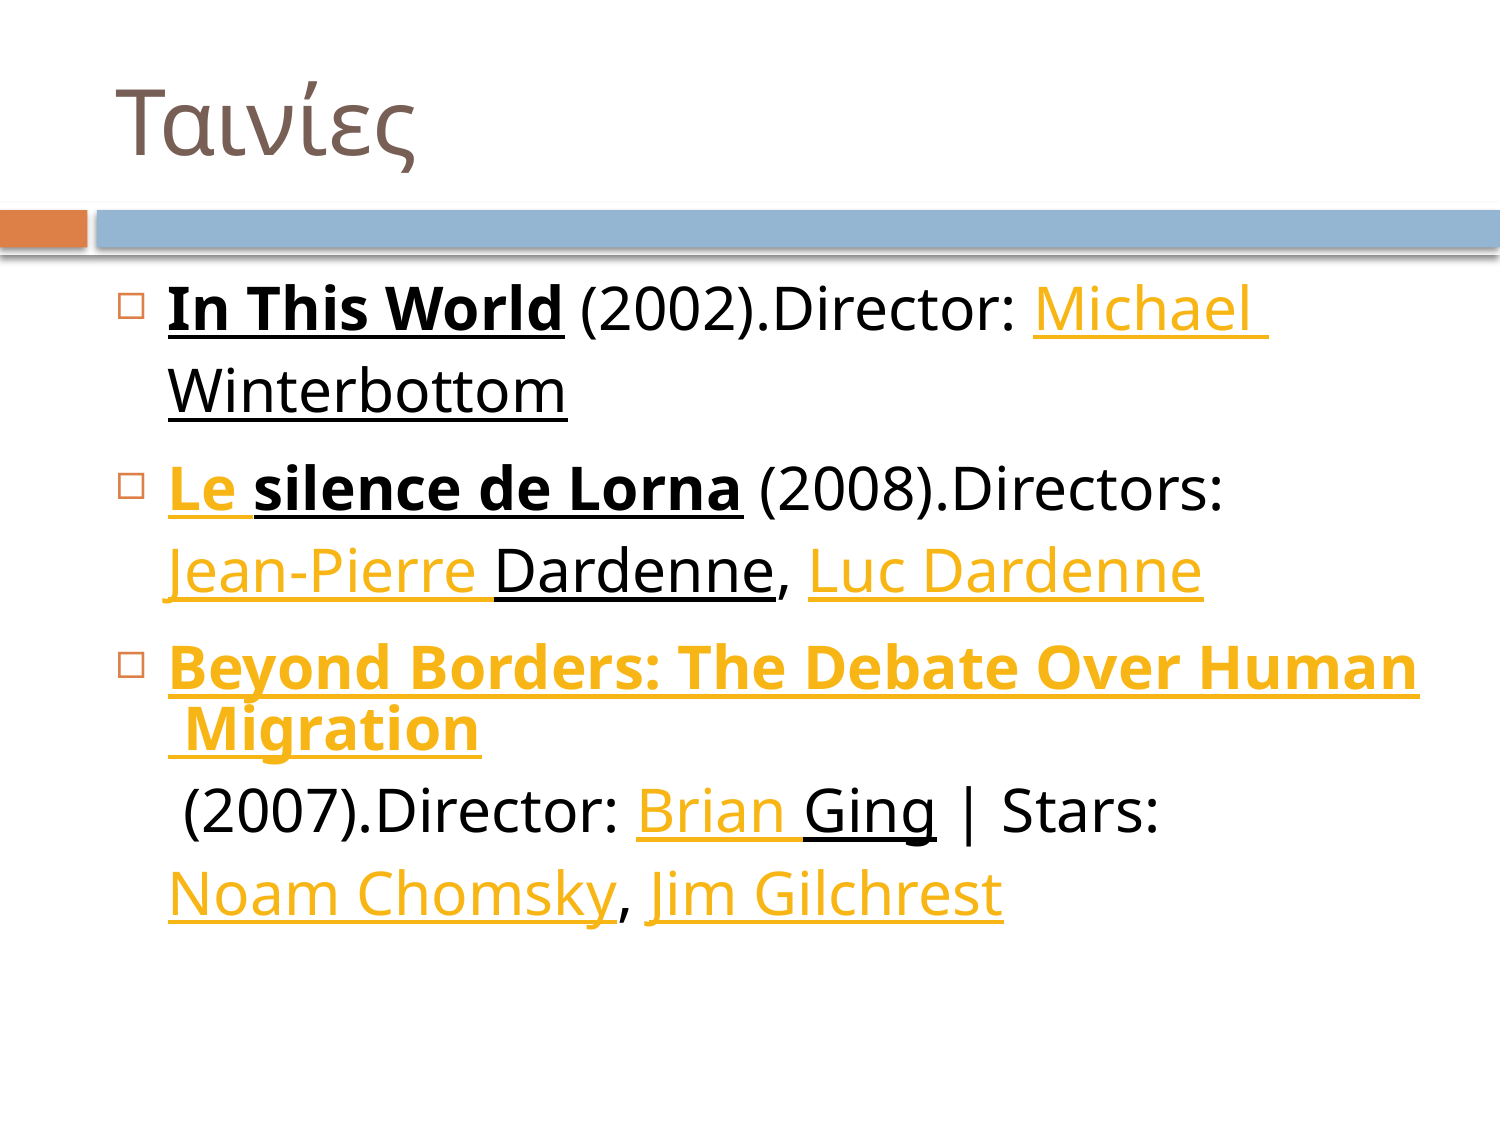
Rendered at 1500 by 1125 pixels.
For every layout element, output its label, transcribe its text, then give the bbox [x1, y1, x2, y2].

title Ταινίες [100, 37, 1438, 200]
list In This World (2002).Director: Michael Winterbottom Le silence de Lorna (2008).Directors: Jean-Pierre Dardenne, Luc Dardenne Beyond Borders: The Debate Over Human Migration (2007).Director: Brian Ging | Stars: Noam Chomsky, Jim Gilchrest [100, 262, 1438, 1000]
